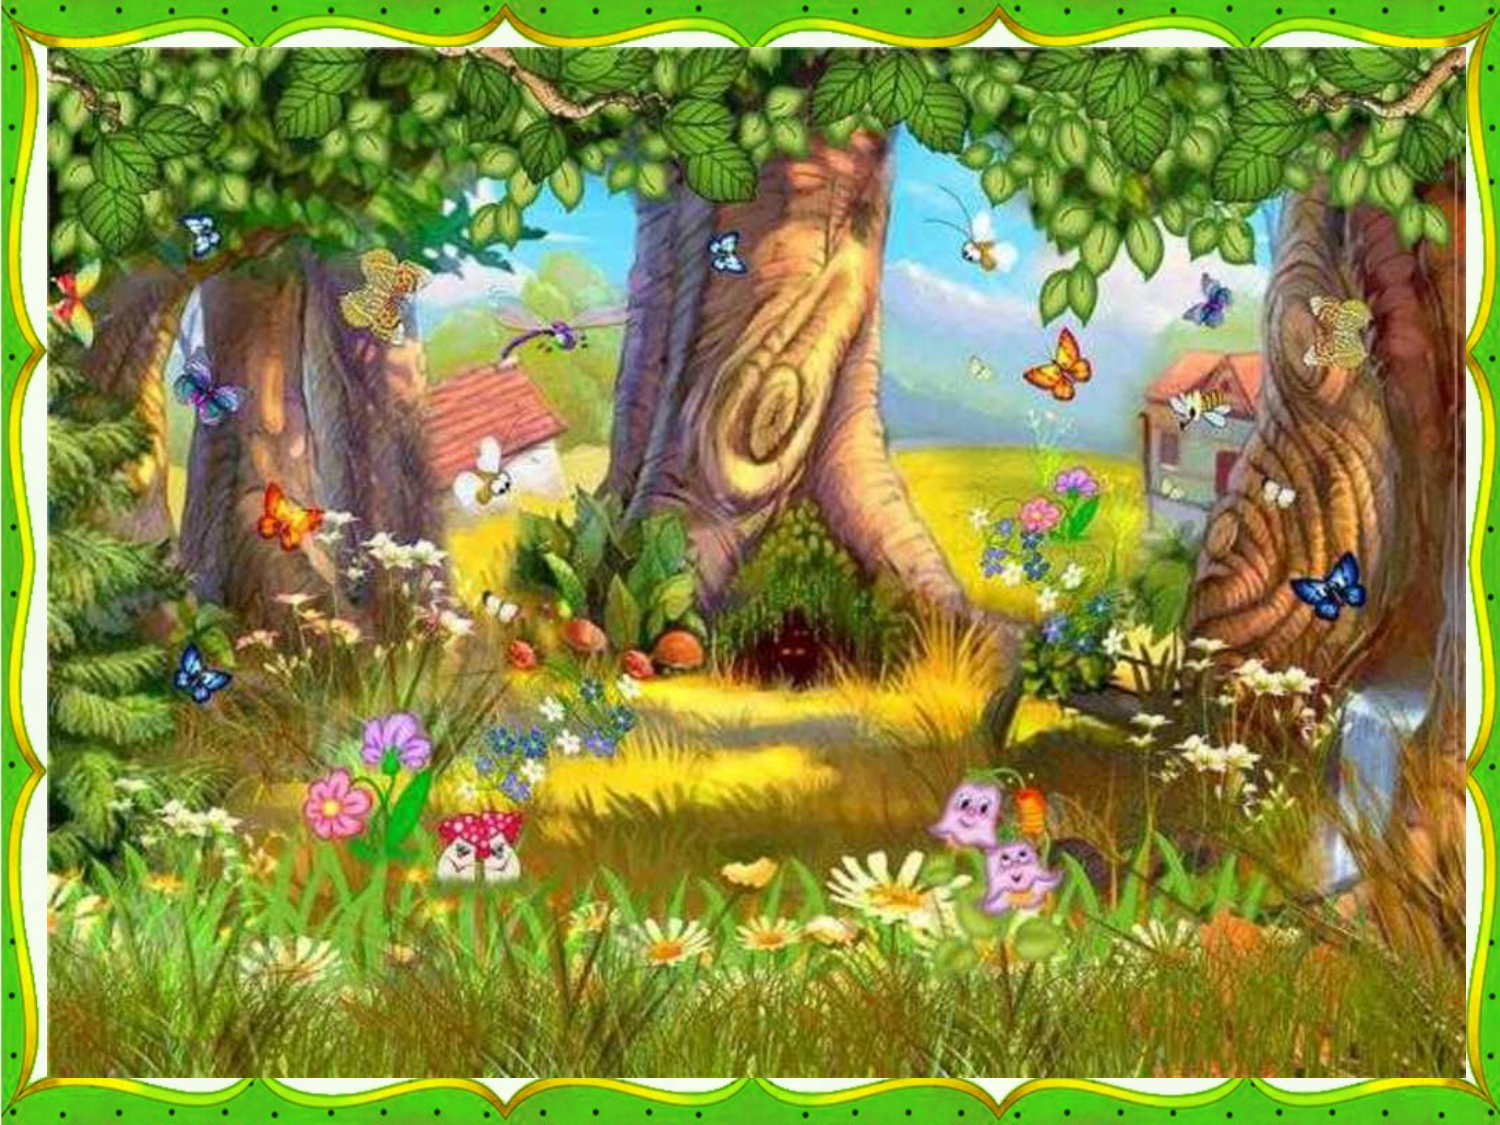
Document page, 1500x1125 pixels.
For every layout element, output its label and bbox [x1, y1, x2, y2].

list [47, 47, 1466, 1078]
picture [0, 0, 1500, 1125]
